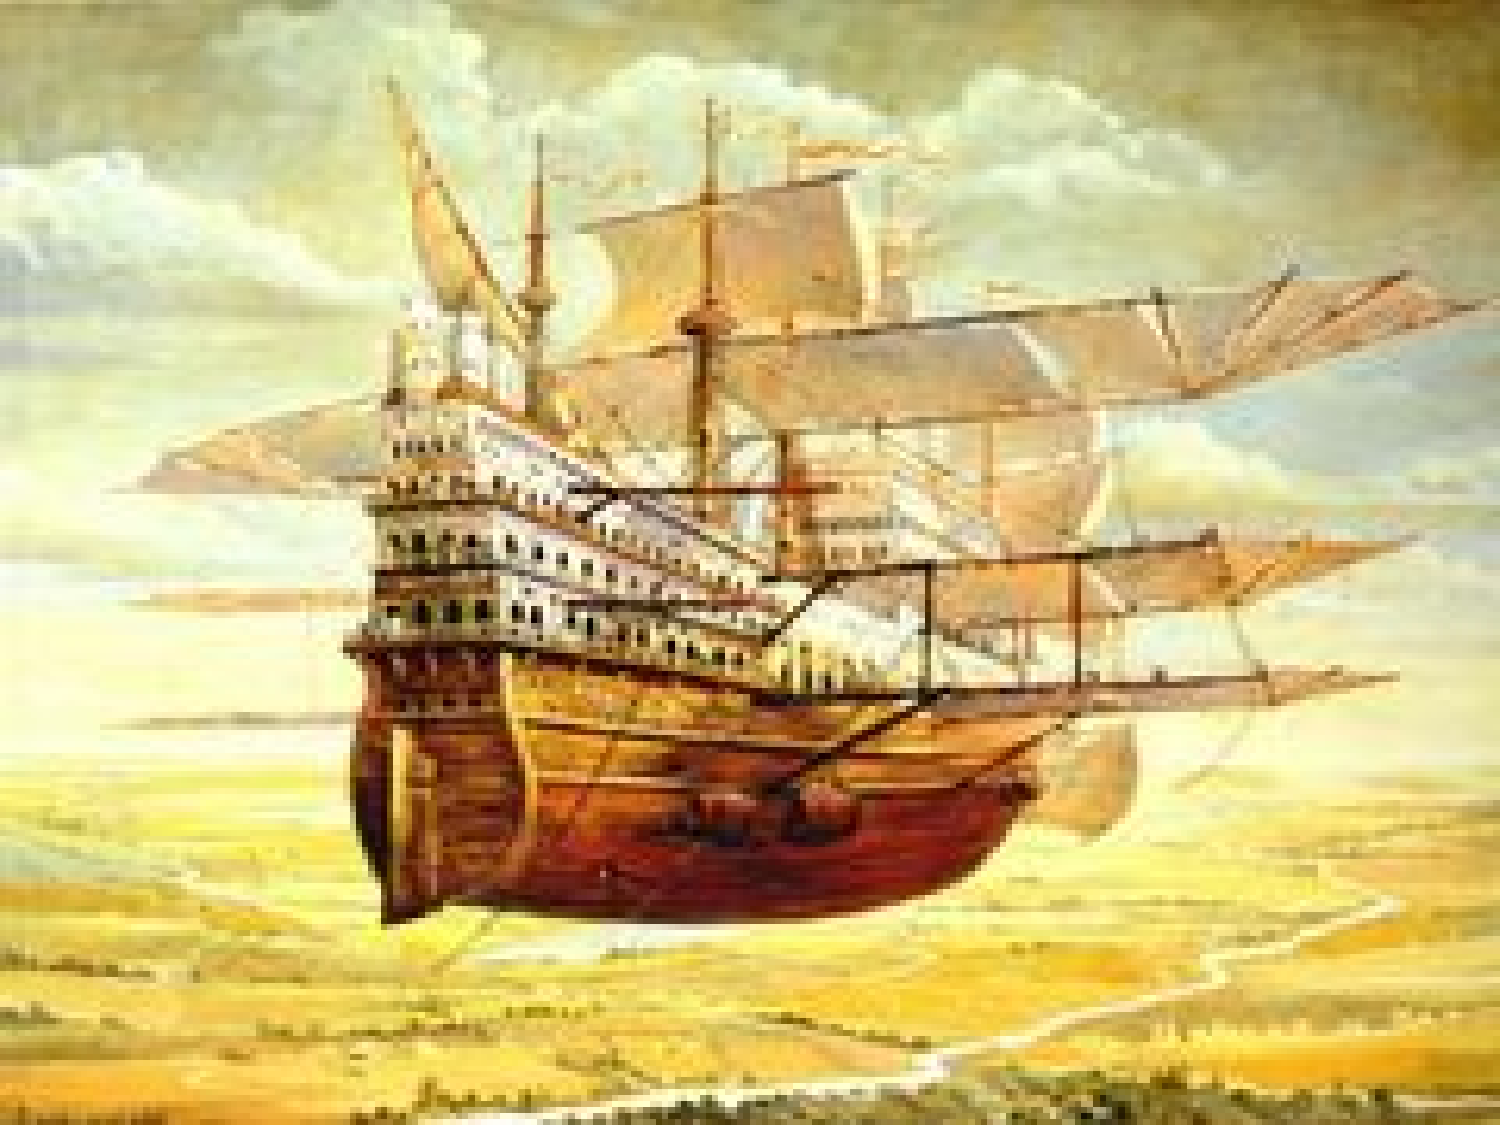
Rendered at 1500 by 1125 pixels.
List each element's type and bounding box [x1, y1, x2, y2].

list [0, 0, 1500, 1125]
